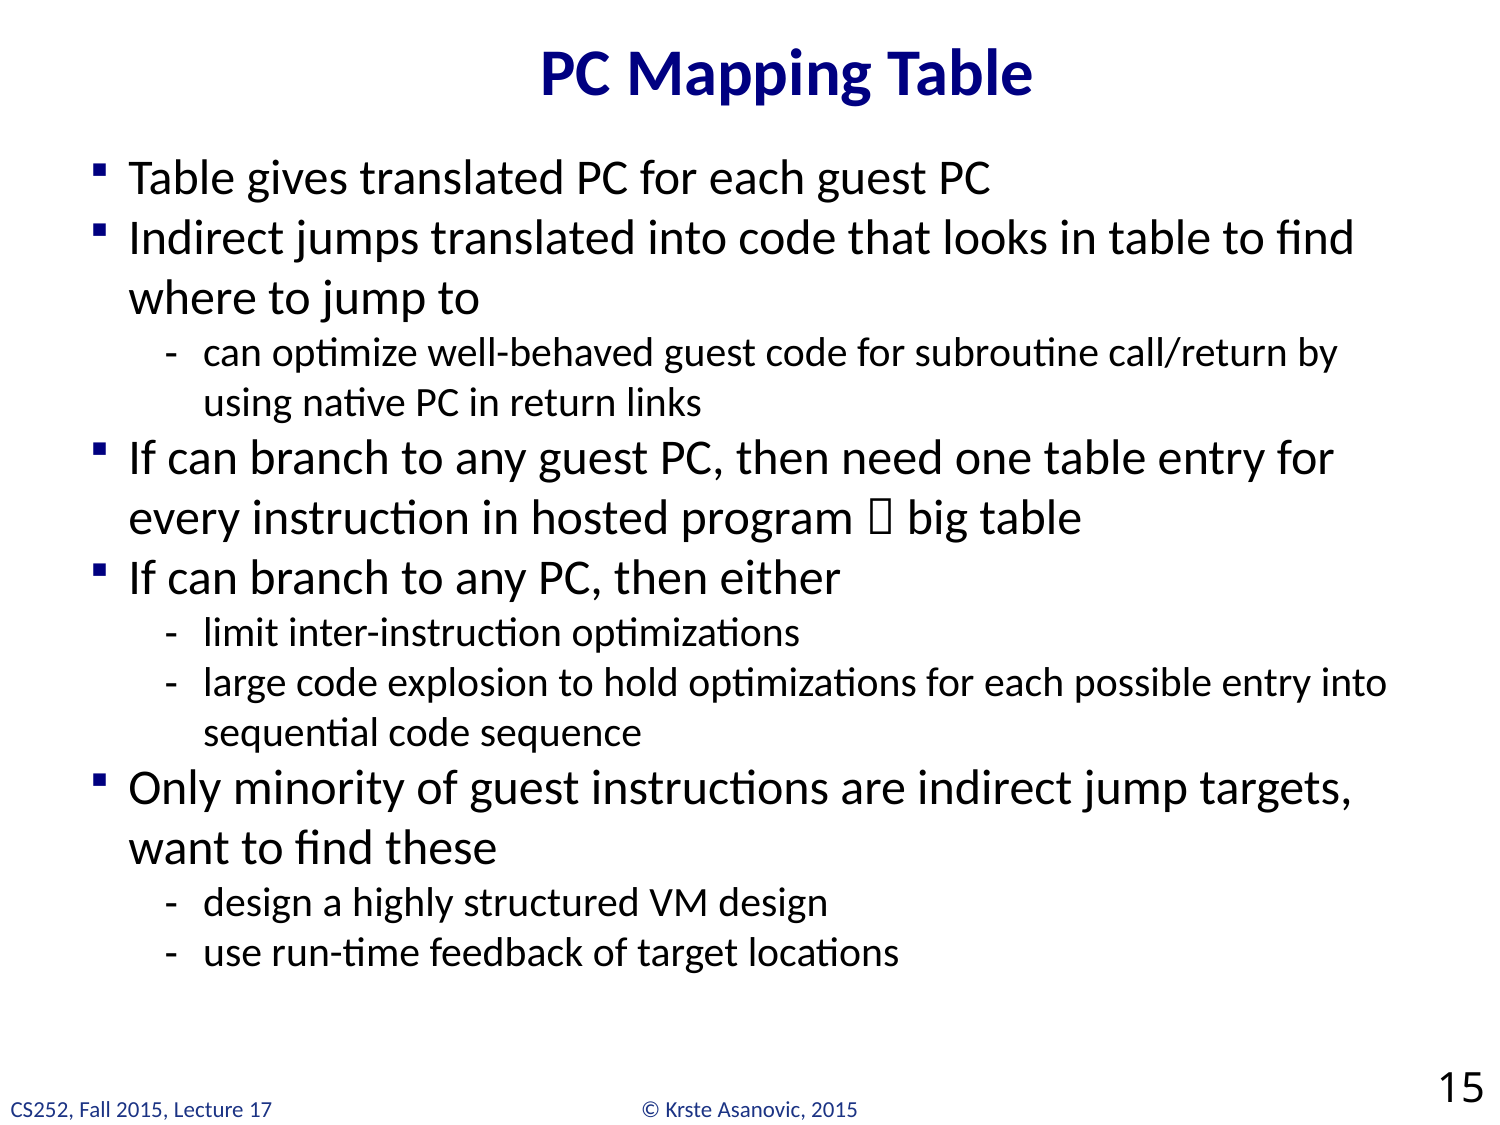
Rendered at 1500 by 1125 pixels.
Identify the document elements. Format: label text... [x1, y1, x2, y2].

title PC Mapping Table [199, 12, 1376, 126]
list Table gives translated PC for each guest PC Indirect jumps translated into code that looks in table to find where to jump to can optimize well-behaved guest code for subroutine call/return by using native PC in return links If can branch to any guest PC, then need one table entry for every instruction in hosted program  big table If can branch to any PC, then either limit inter-instruction optimizations large code explosion to hold optimizations for each possible entry into sequential code sequence Only minority of guest instructions are indirect jump targets, want to find these design a highly structured VM design use run-time feedback of target locations [74, 137, 1425, 1051]
slide_number 15 [1362, 1085, 1500, 1125]
